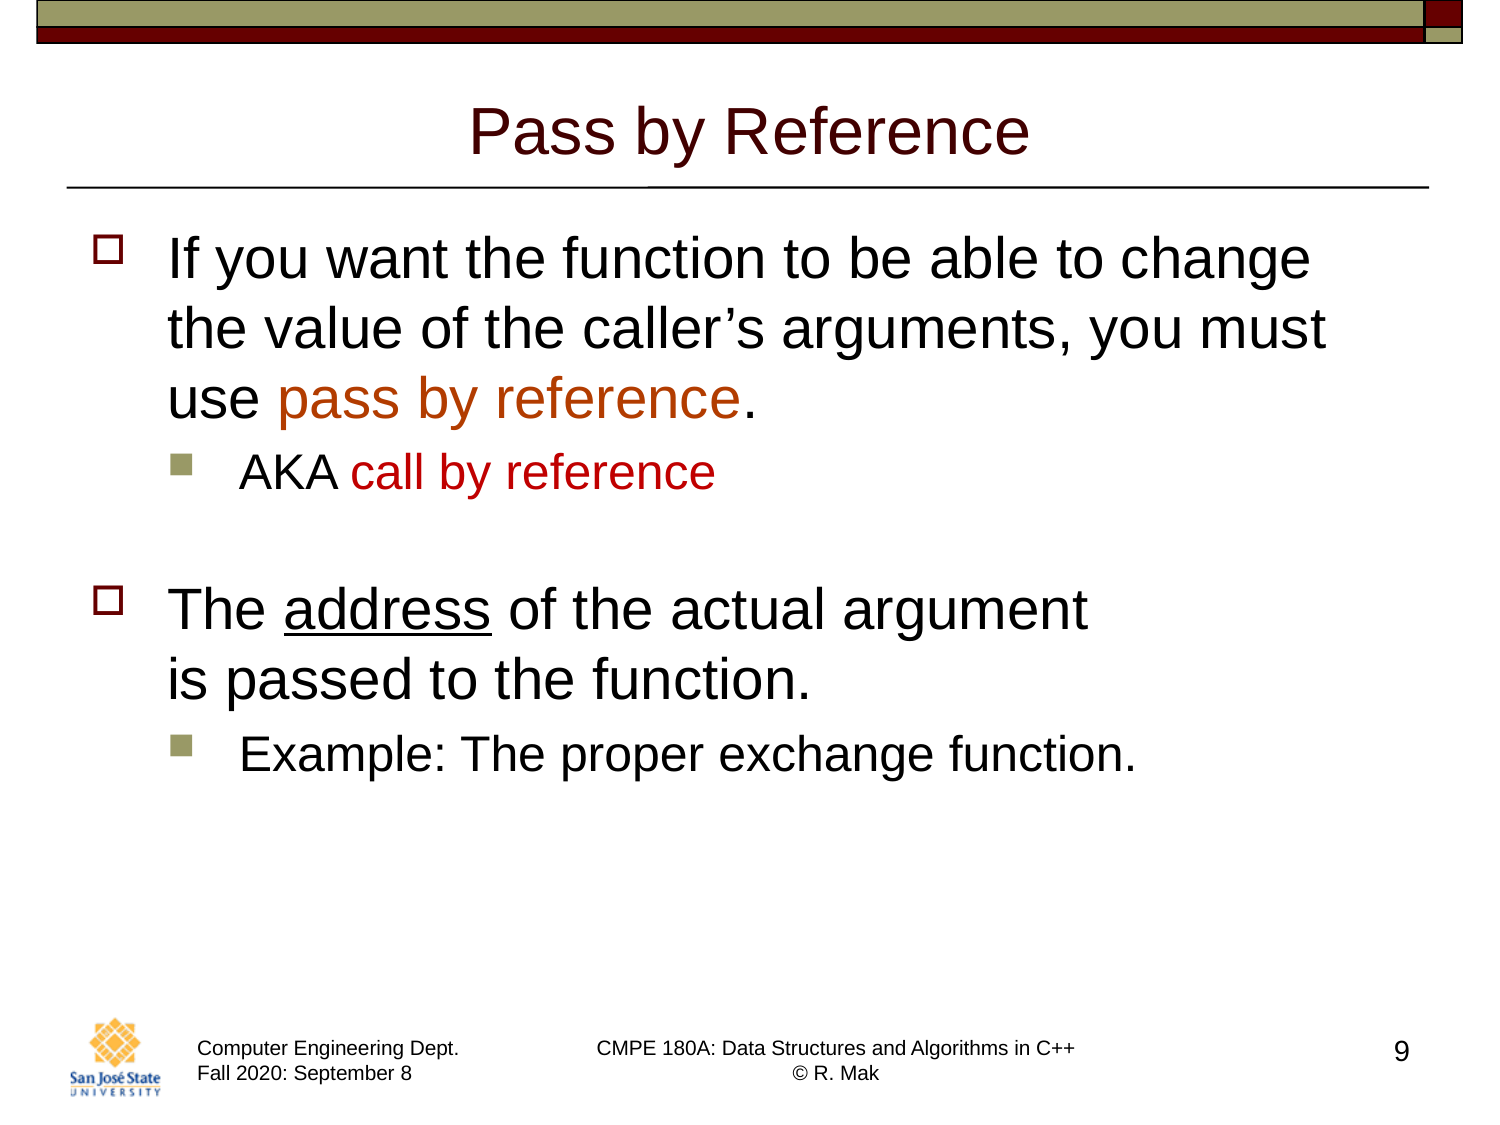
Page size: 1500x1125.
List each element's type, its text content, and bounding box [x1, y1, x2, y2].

picture [60, 1012, 166, 1112]
title Pass by Reference [75, 67, 1425, 175]
list If you want the function to be able to change the value of the caller’s arguments, you must use pass by reference. AKA call by reference The address of the actual argument is passed to the function. Example: The proper exchange function. [75, 212, 1425, 1006]
slide_number 9 [1112, 1025, 1425, 1100]
